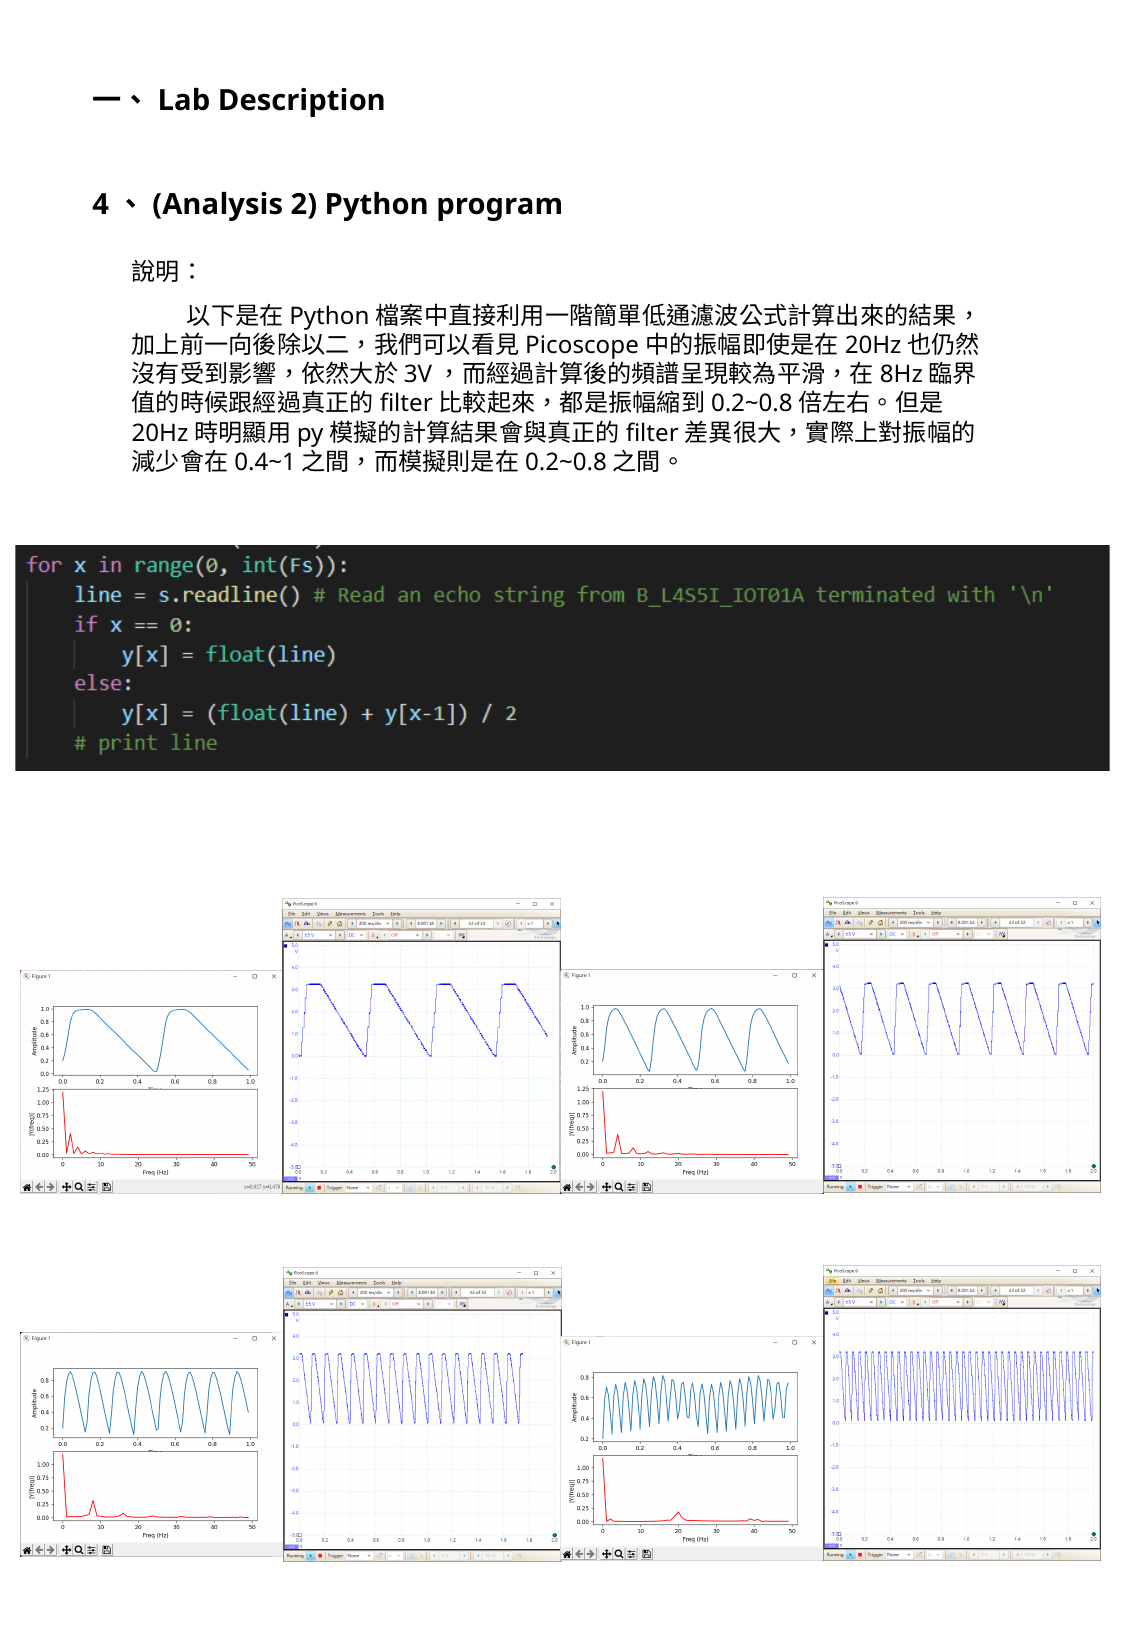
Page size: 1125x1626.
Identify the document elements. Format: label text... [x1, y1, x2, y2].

title 4、(Analysis 2) Python program [77, 170, 965, 240]
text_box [20, 1267, 562, 1563]
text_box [560, 1265, 1101, 1561]
picture [15, 545, 1110, 771]
text_box 一、Lab Description [77, 67, 965, 136]
text_box 說明： 以下是在Python檔案中直接利用一階簡單低通濾波公式計算出來的結果，加上前一向後除以二，我們可以看見Picoscope中的振幅即使是在20Hz也仍然沒有受到影響，依然大於3V，而經過計算後的頻譜呈現較為平滑，在8Hz臨界值的時候跟經過真正的filter比較起來，都是振幅縮到0.2~0.8倍左右。但是20Hz時明顯用py模擬的計算結果會與真正的filter差異很大，實際上對振幅的減少會在0.4~1之間，而模擬則是在0.2~0.8之間。 [116, 248, 1004, 483]
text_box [20, 899, 561, 1195]
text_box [560, 897, 1101, 1194]
